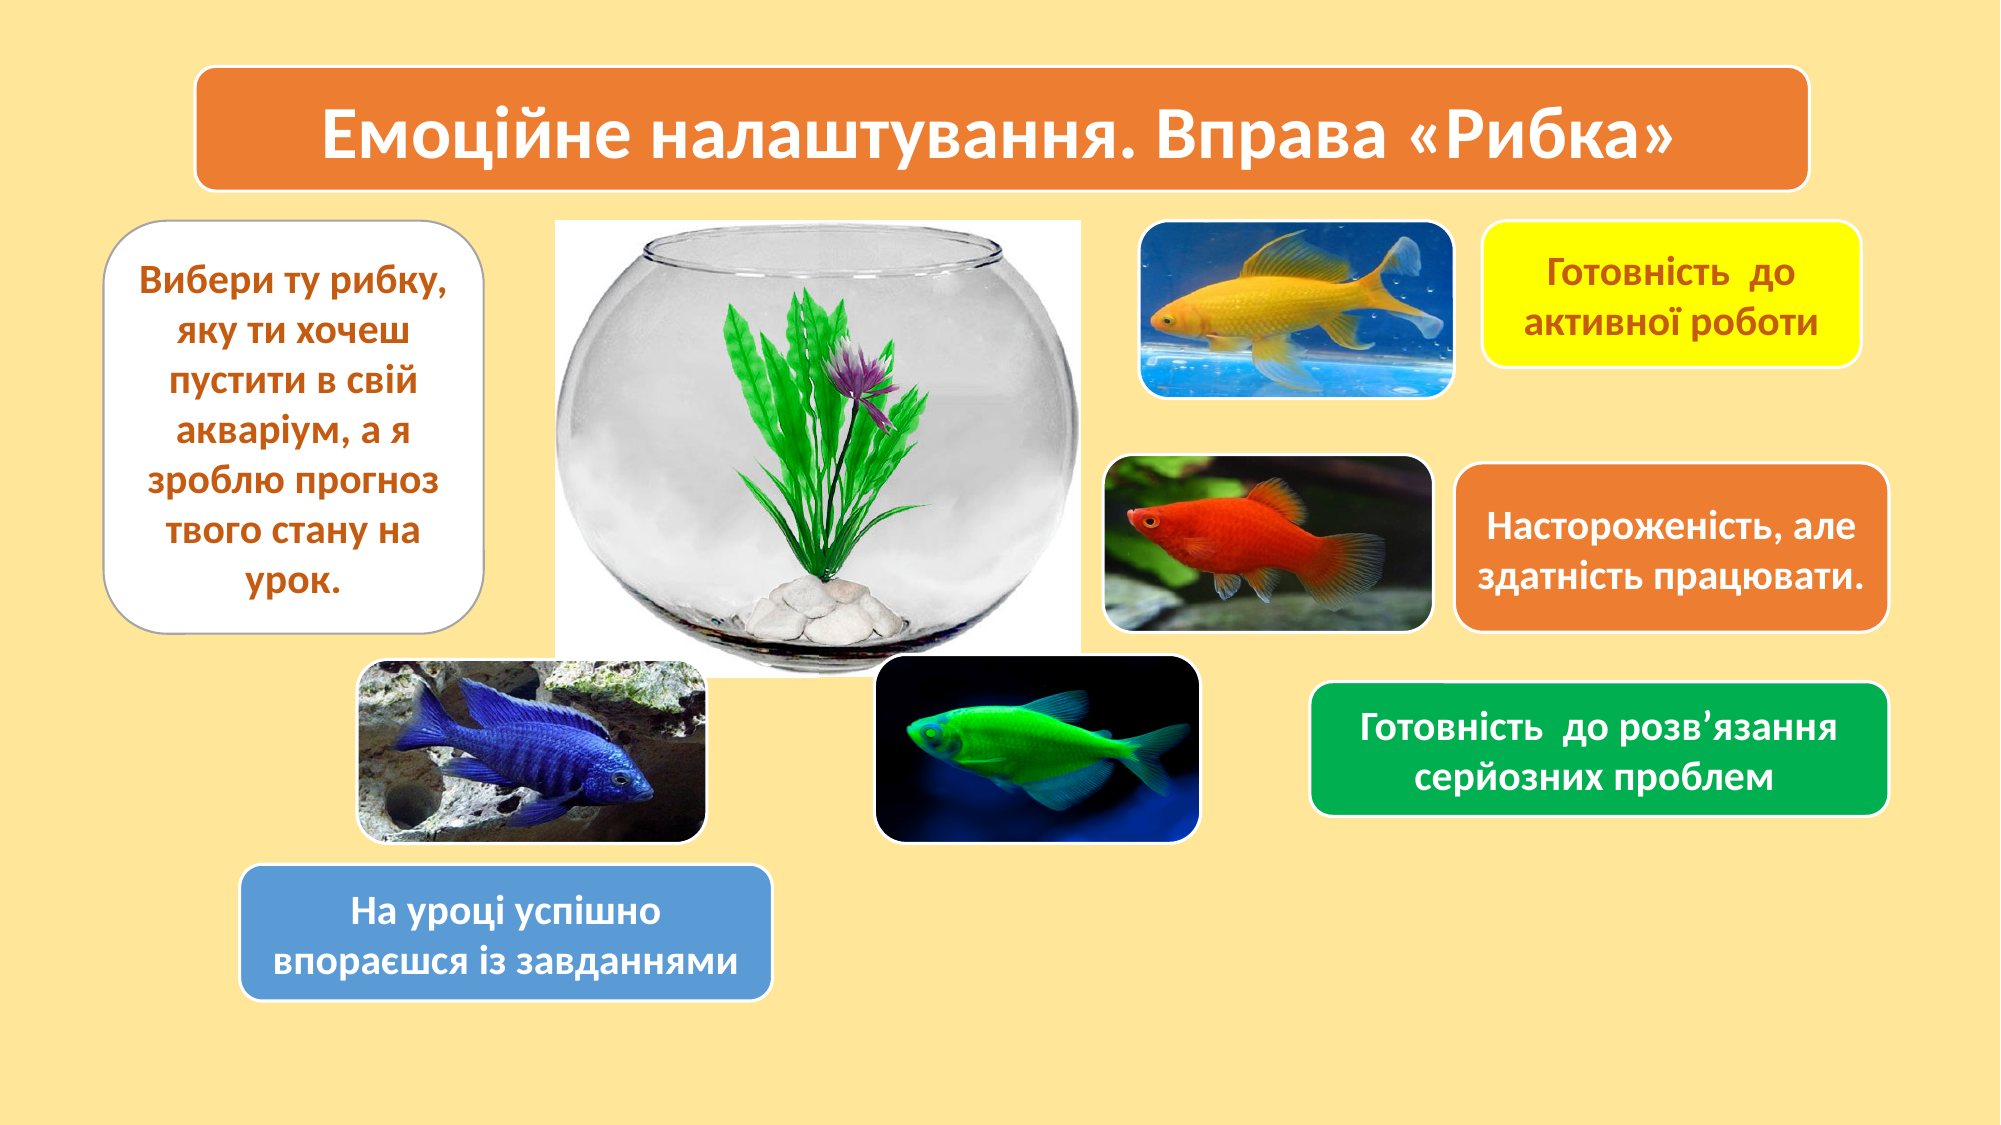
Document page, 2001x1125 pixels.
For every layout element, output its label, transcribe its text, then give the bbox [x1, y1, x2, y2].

picture [1103, 454, 1434, 633]
text_box Емоційне налаштування. Вправа «Рибка» [193, 64, 1811, 193]
text_box Настороженість, але здатність працювати. [1452, 461, 1891, 634]
text_box Вибери ту рибку, яку ти хочеш пустити в свій акваріум, а я зроблю прогноз твого стану на урок. [102, 219, 485, 635]
picture [357, 220, 1201, 844]
text_box Готовність до активної роботи [1480, 219, 1863, 370]
picture [1138, 220, 1455, 399]
text_box На уроці успішно впораєшся із завданнями [238, 862, 775, 1003]
text_box Готовність до розв’язання серйозних проблем [1308, 680, 1891, 818]
